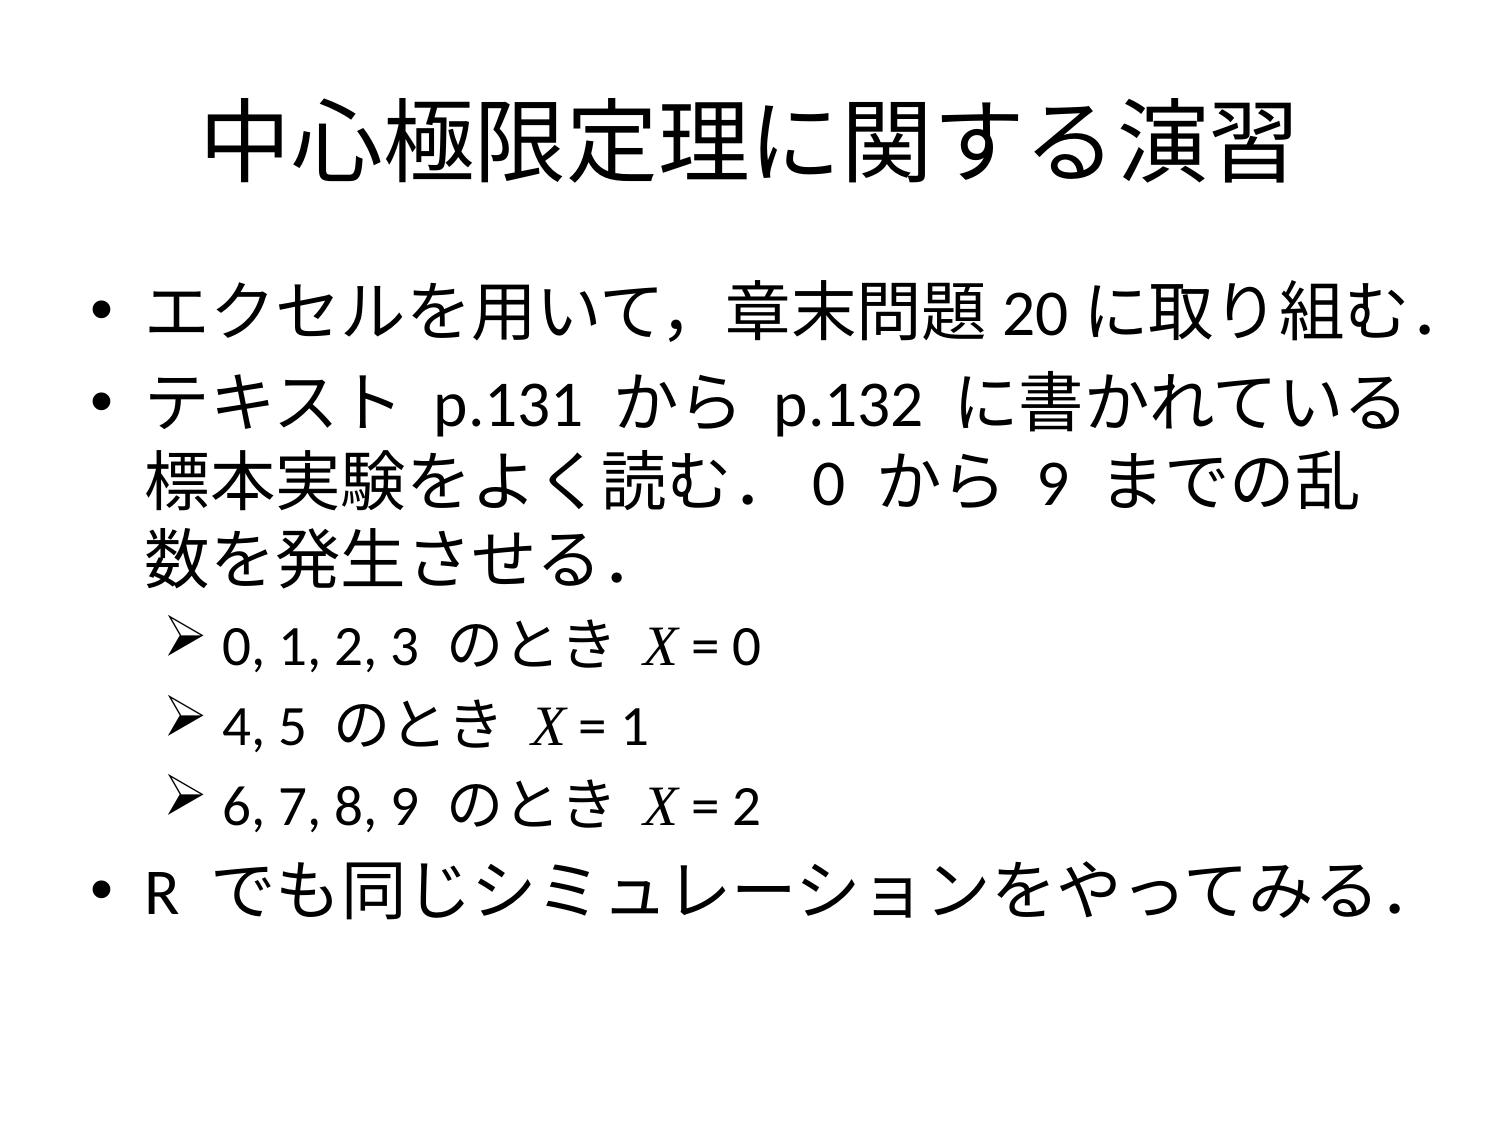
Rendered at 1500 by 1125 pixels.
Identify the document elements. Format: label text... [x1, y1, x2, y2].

title 中心極限定理に関する演習 [75, 45, 1425, 233]
list エクセルを用いて，章末問題20に取り組む． テキスト p.131 から p.132 に書かれている標本実験をよく読む．0 から 9 までの乱数を発生させる． 0, 1, 2, 3 のとき X = 0 4, 5 のとき X = 1 6, 7, 8, 9 のとき X = 2 R でも同じシミュレーションをやってみる． [75, 262, 1425, 1005]
